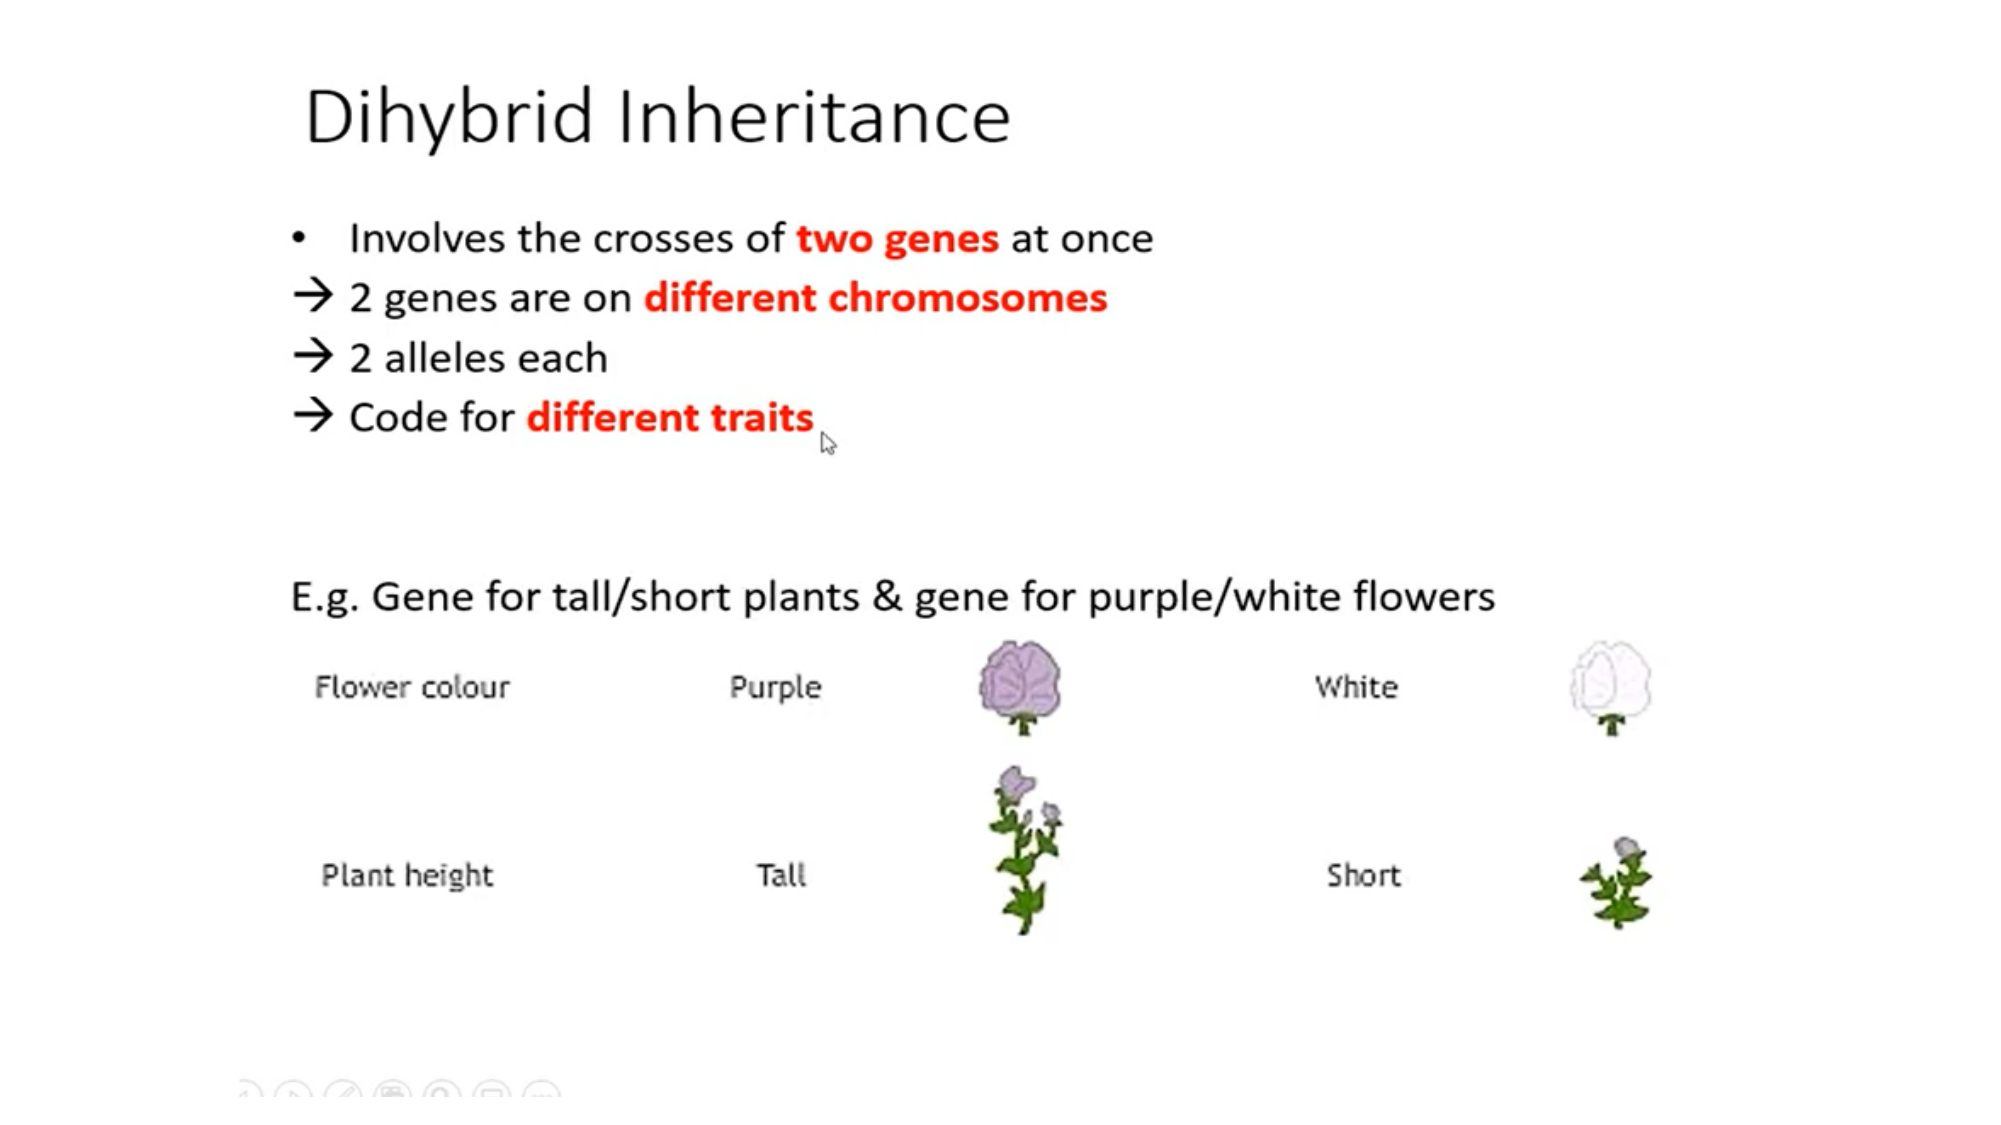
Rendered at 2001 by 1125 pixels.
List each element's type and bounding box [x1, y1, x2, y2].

picture [239, 9, 1779, 1097]
